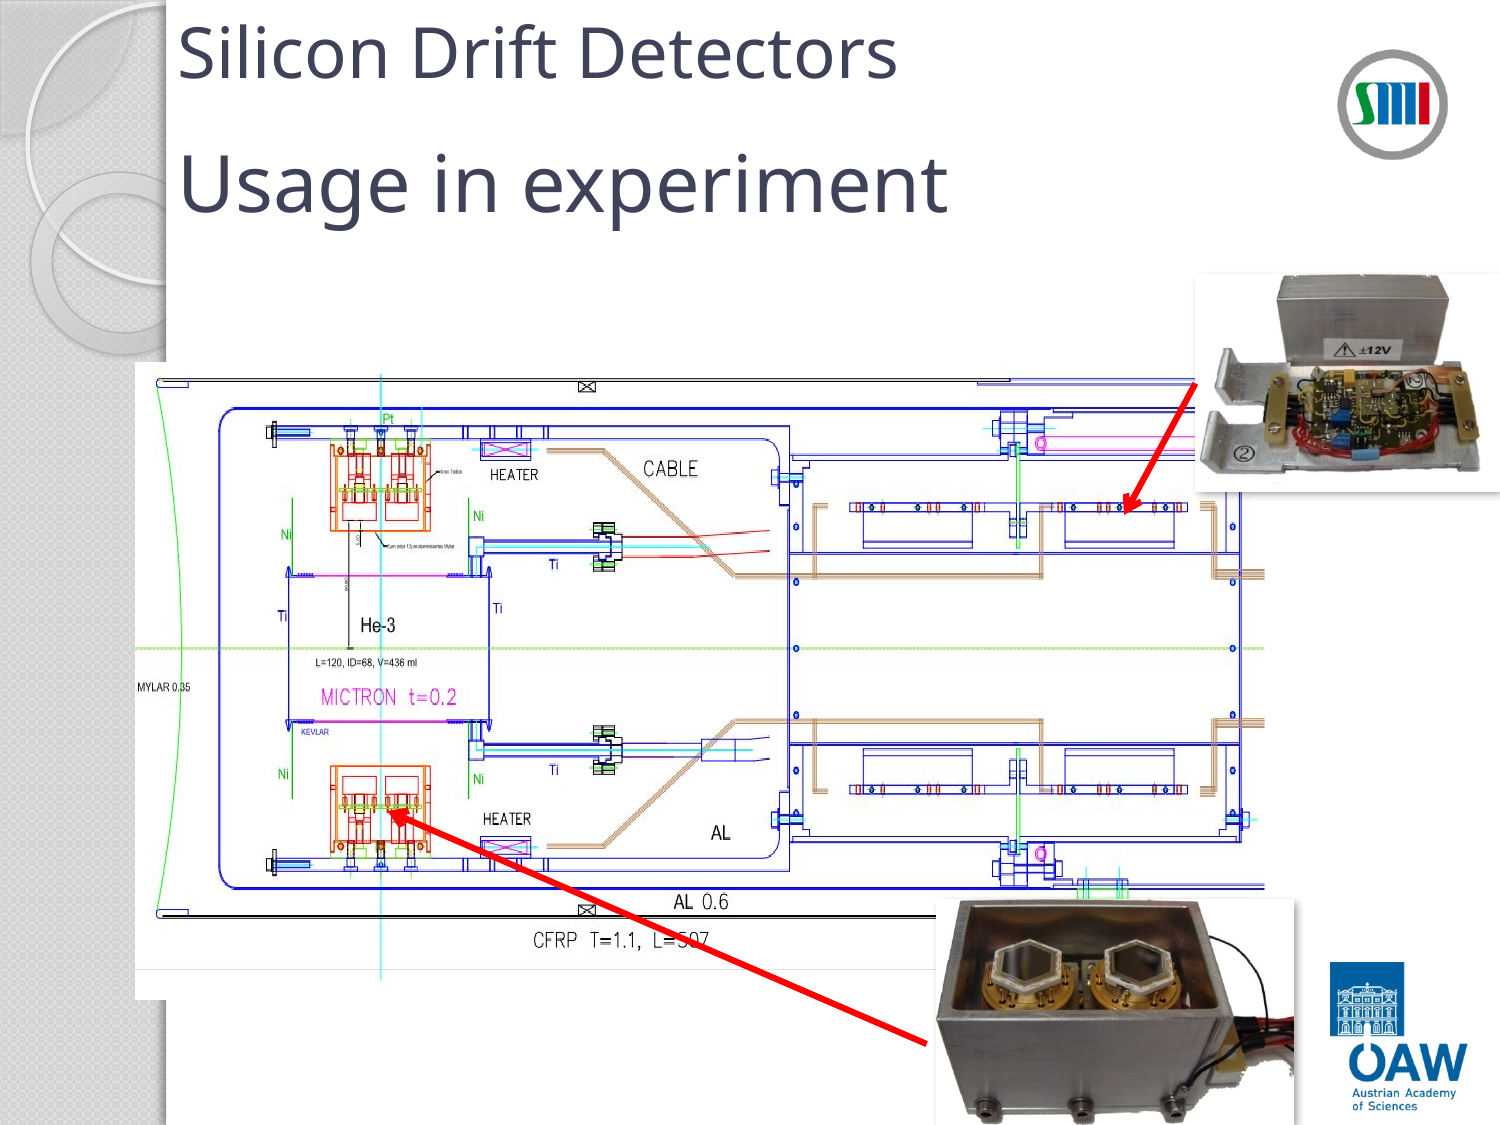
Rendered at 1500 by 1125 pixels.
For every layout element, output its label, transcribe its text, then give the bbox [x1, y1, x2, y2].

picture [135, 362, 1265, 1000]
title Silicon Drift Detectors [162, 0, 1025, 87]
picture [1337, 49, 1448, 161]
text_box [387, 810, 1294, 1125]
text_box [1123, 274, 1500, 516]
text_box Usage in experiment [162, 87, 1393, 275]
picture [1329, 962, 1500, 1125]
